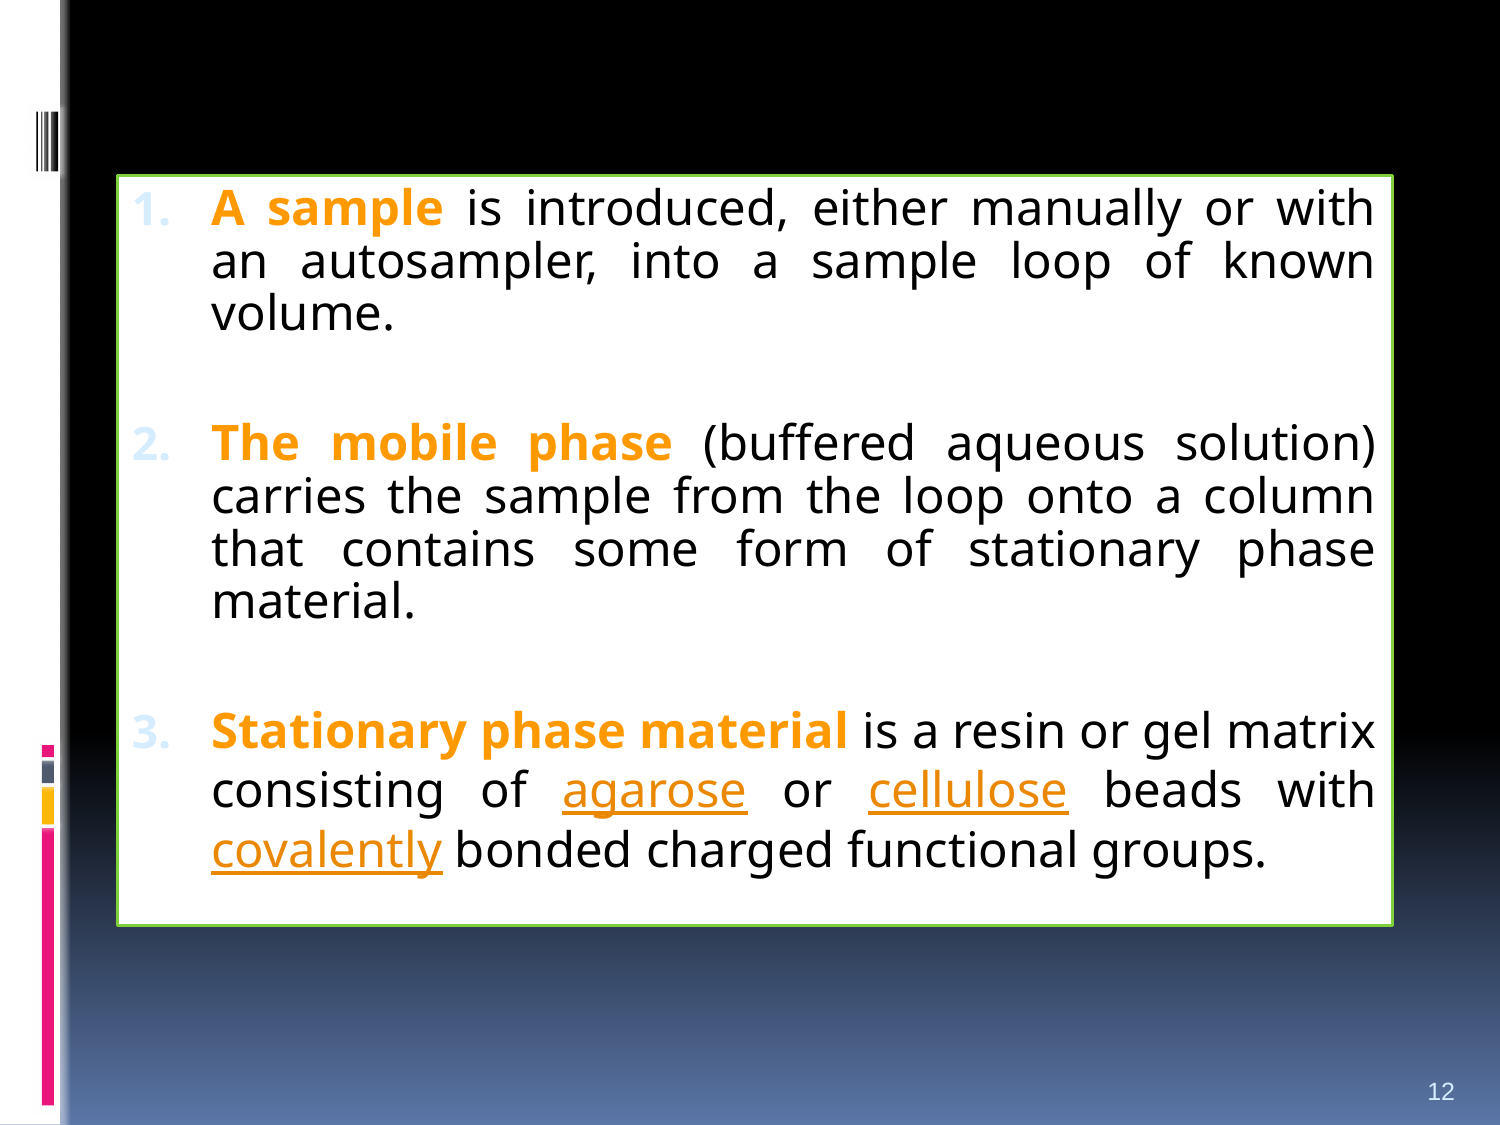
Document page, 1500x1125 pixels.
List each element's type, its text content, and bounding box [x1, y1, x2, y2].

list A sample is introduced, either manually or with an autosampler, into a sample loop of known volume. The mobile phase (buffered aqueous solution) carries the sample from the loop onto a column that contains some form of stationary phase material. Stationary phase material is a resin or gel matrix consisting of agarose or cellulose beads with covalently bonded charged functional groups. [116, 174, 1394, 927]
slide_number 12 [1412, 1052, 1488, 1113]
